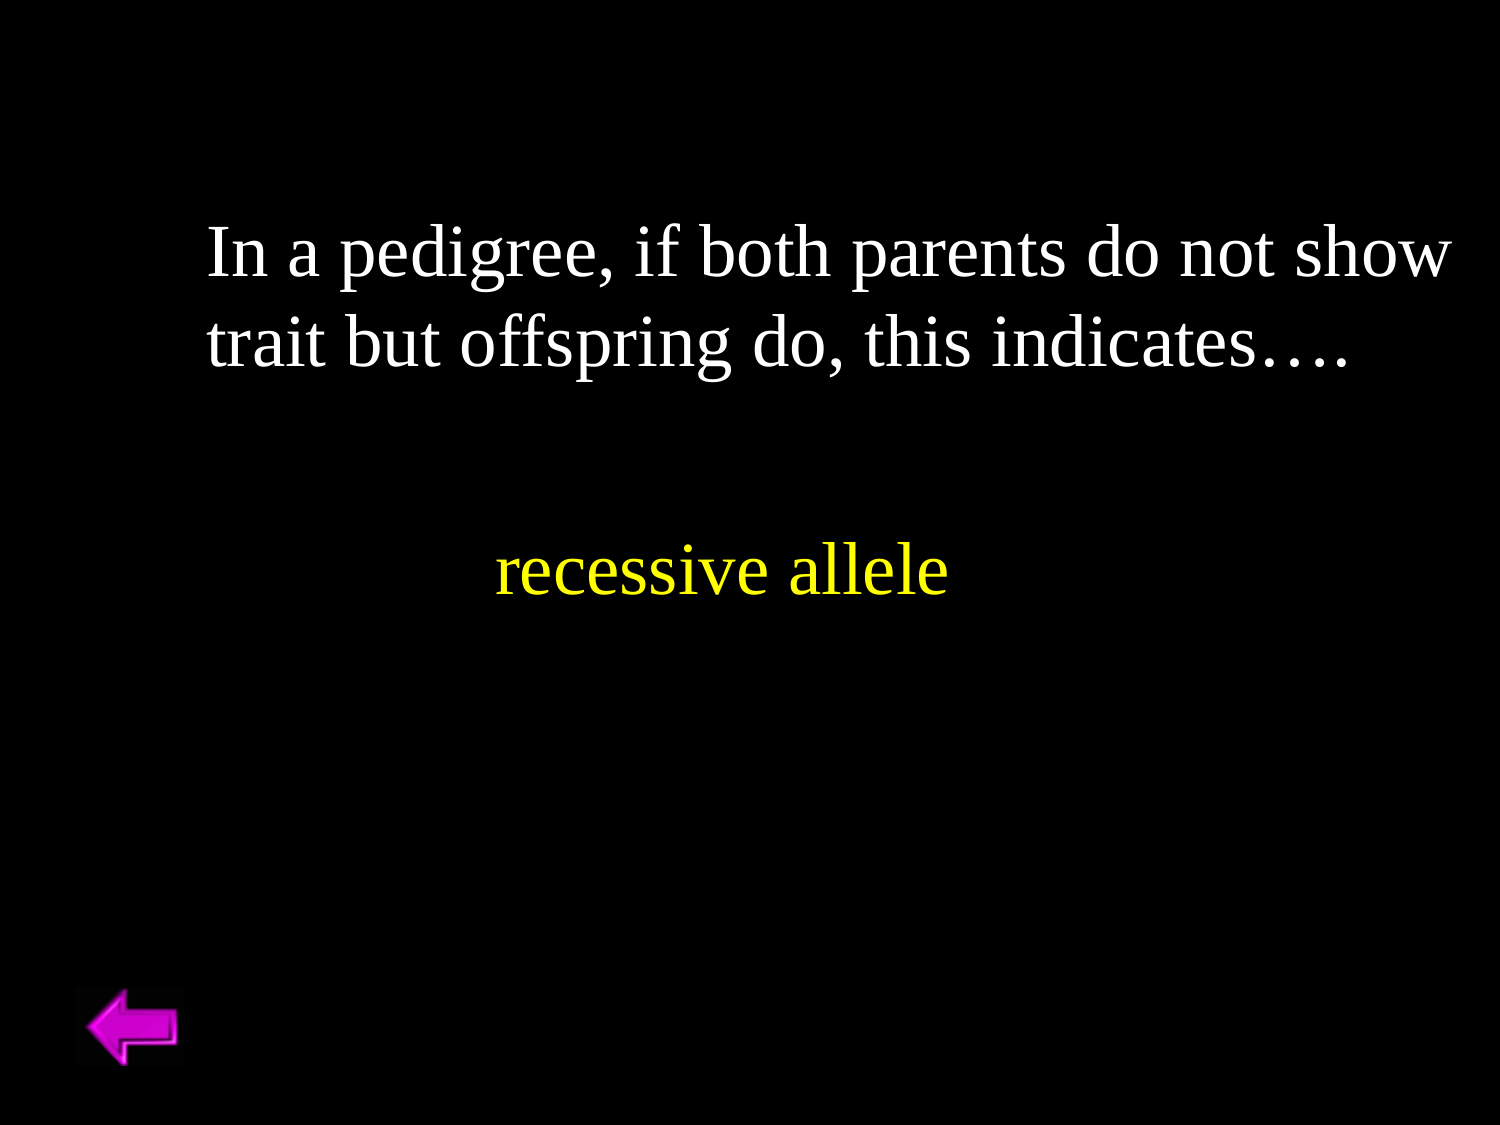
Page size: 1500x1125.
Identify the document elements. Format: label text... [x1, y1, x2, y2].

text_box In a pedigree, if both parents do not show trait but offspring do, this indicates…. [198, 194, 1462, 389]
text_box recessive allele [487, 512, 1063, 618]
picture [74, 987, 183, 1066]
